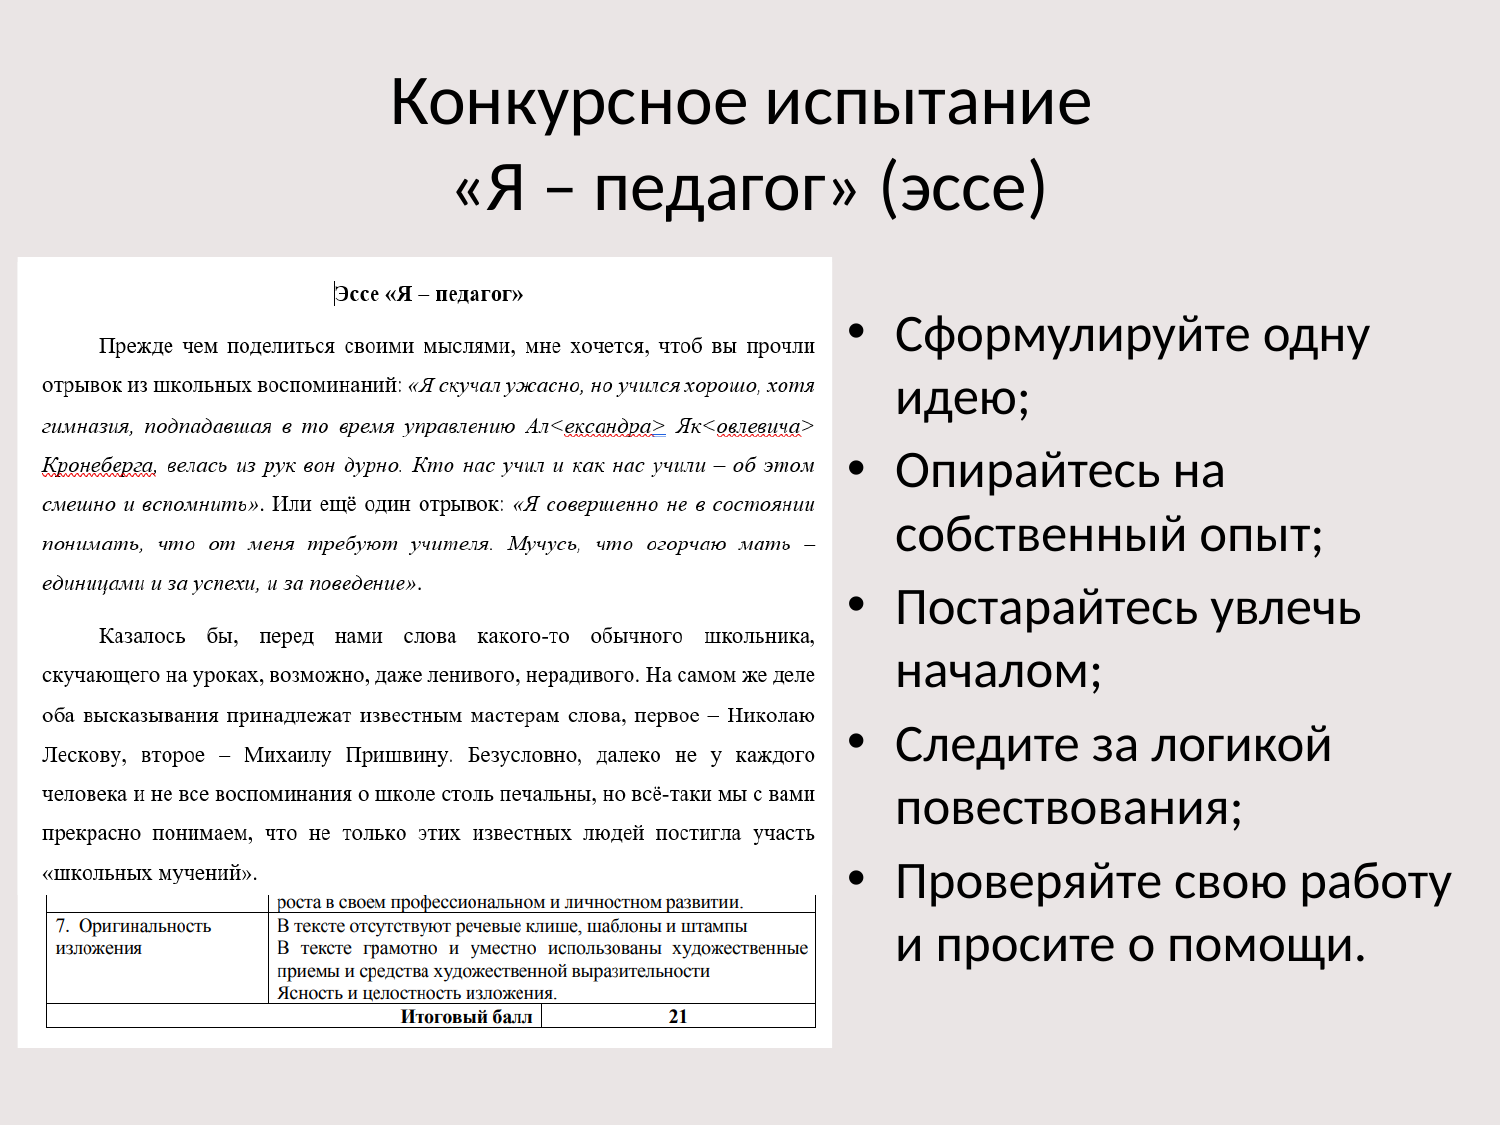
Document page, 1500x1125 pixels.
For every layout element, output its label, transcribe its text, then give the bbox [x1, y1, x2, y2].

list Сформулируйте одну идею; Опирайтесь на собственный опыт; Постарайтесь увлечь началом; Следите за логикой повествования; Проверяйте свою работу и просите о помощи. [838, 290, 1471, 1034]
title Конкурсное испытание «Я – педагог» (эссе) [75, 45, 1425, 233]
picture [17, 256, 833, 1048]
